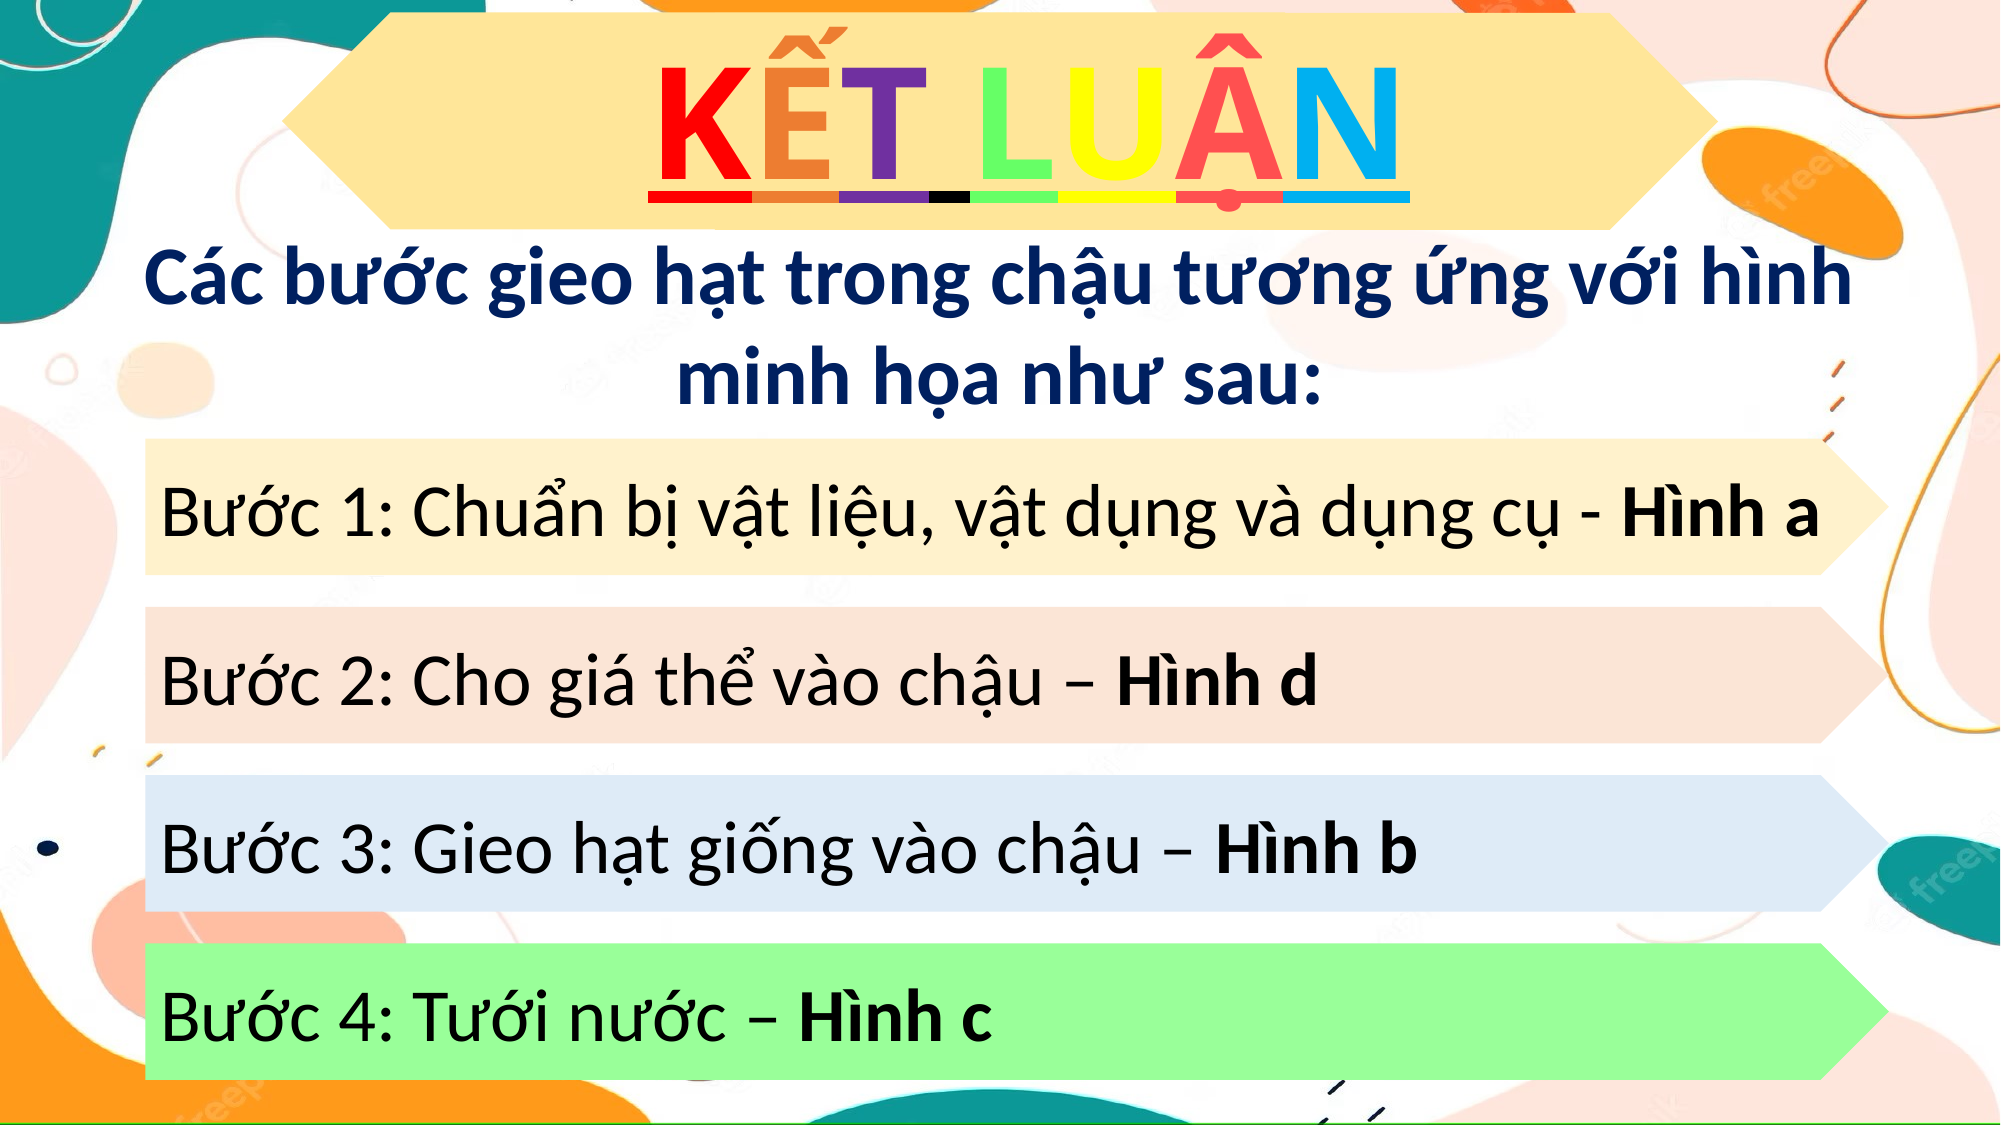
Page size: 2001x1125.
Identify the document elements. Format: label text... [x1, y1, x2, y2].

text_box Các bước gieo hạt trong chậu tương ứng với hình minh họa như sau: [55, 213, 1944, 429]
text_box Bước 2: Cho giá thể vào chậu – Hình d [144, 605, 1891, 745]
picture [0, 0, 2001, 1125]
text_box Bước 3: Gieo hạt giống vào chậu – Hình b [144, 774, 1891, 913]
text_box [281, 12, 1719, 230]
text_box Bước 4: Tưới nước – Hình c [144, 942, 1891, 1081]
text_box Bước 1: Chuẩn bị vật liệu, vật dụng và dụng cụ - Hình a [144, 437, 1891, 577]
